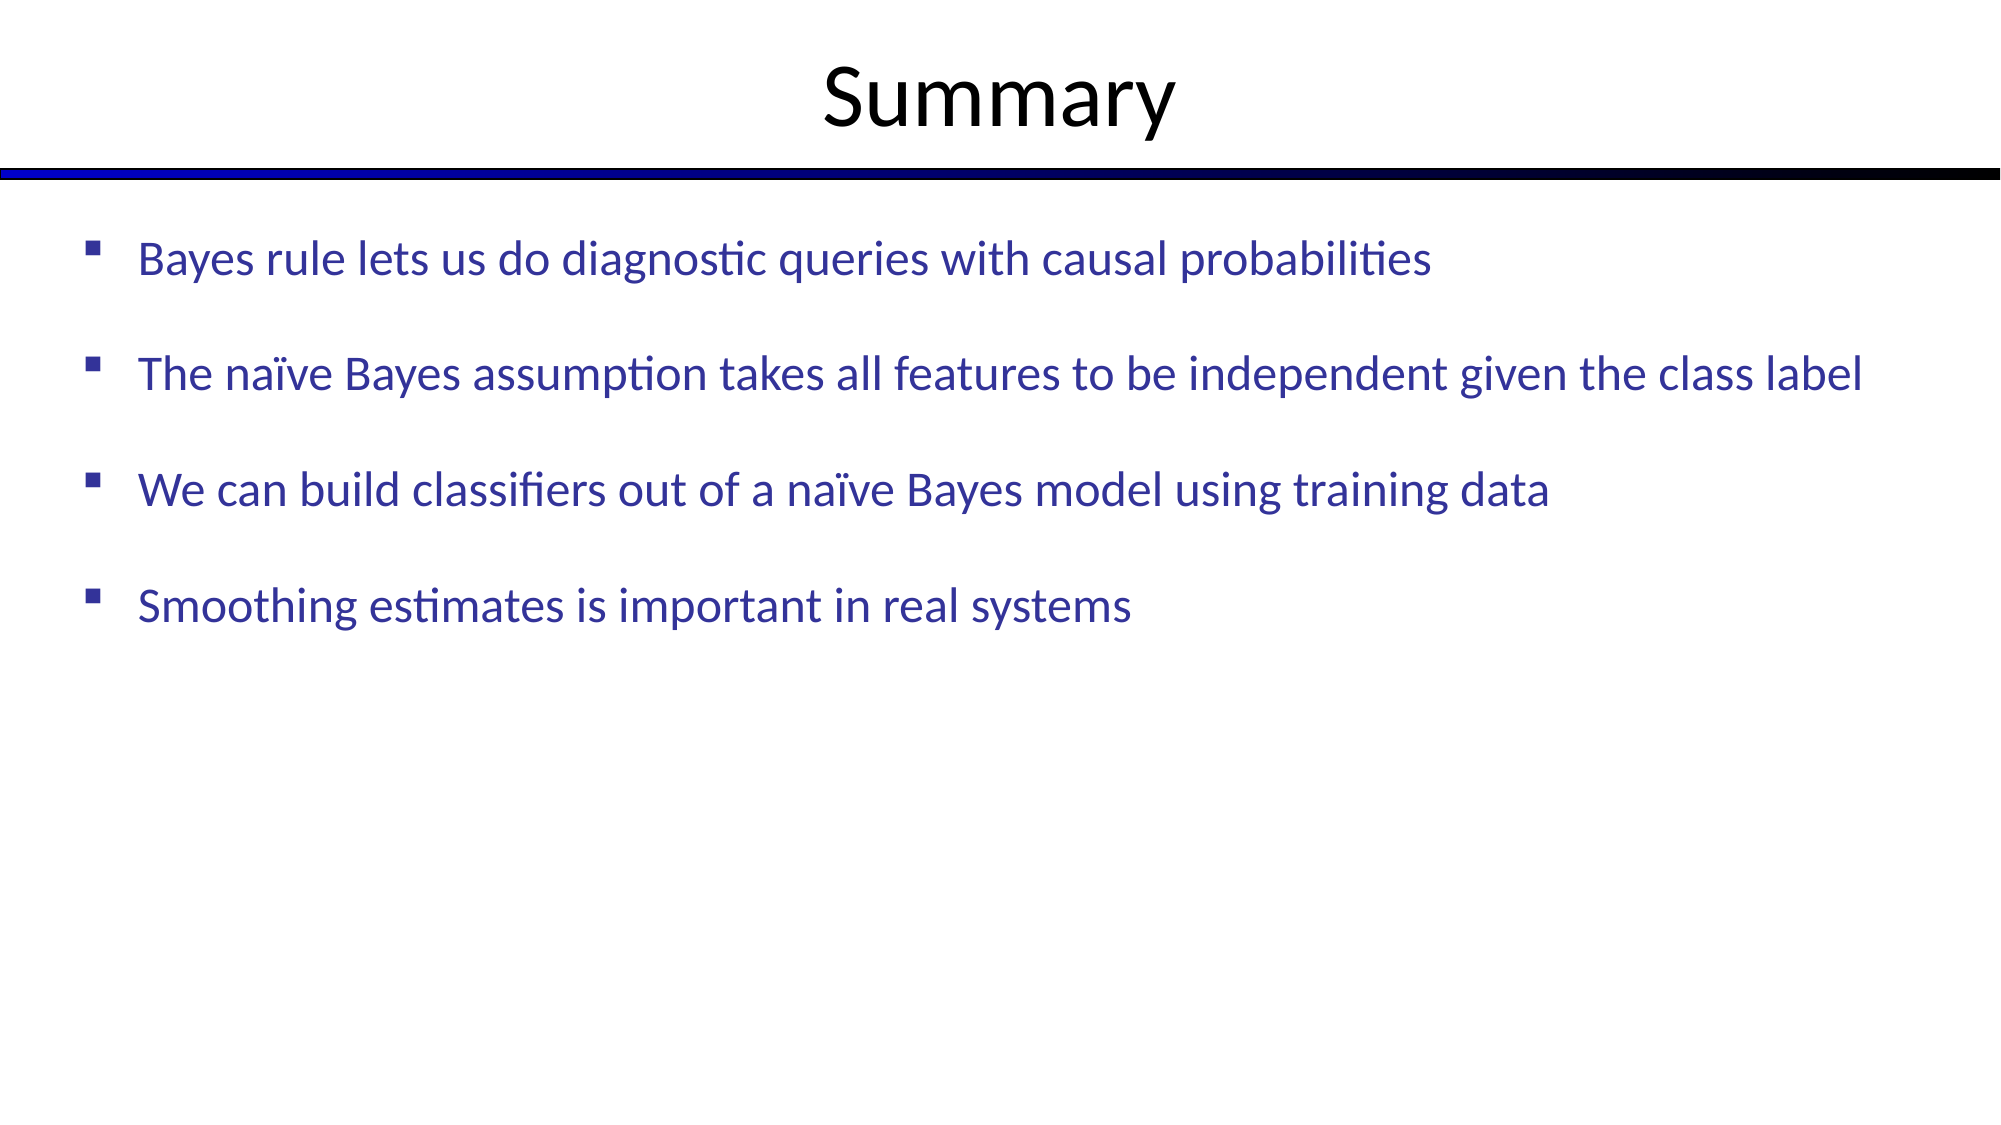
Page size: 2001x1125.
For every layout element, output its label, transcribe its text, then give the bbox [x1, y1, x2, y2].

title Summary [0, 0, 2000, 184]
list Bayes rule lets us do diagnostic queries with causal probabilities The naïve Bayes assumption takes all features to be independent given the class label We can build classifiers out of a naïve Bayes model using training data Smoothing estimates is important in real systems [66, 228, 1934, 1006]
